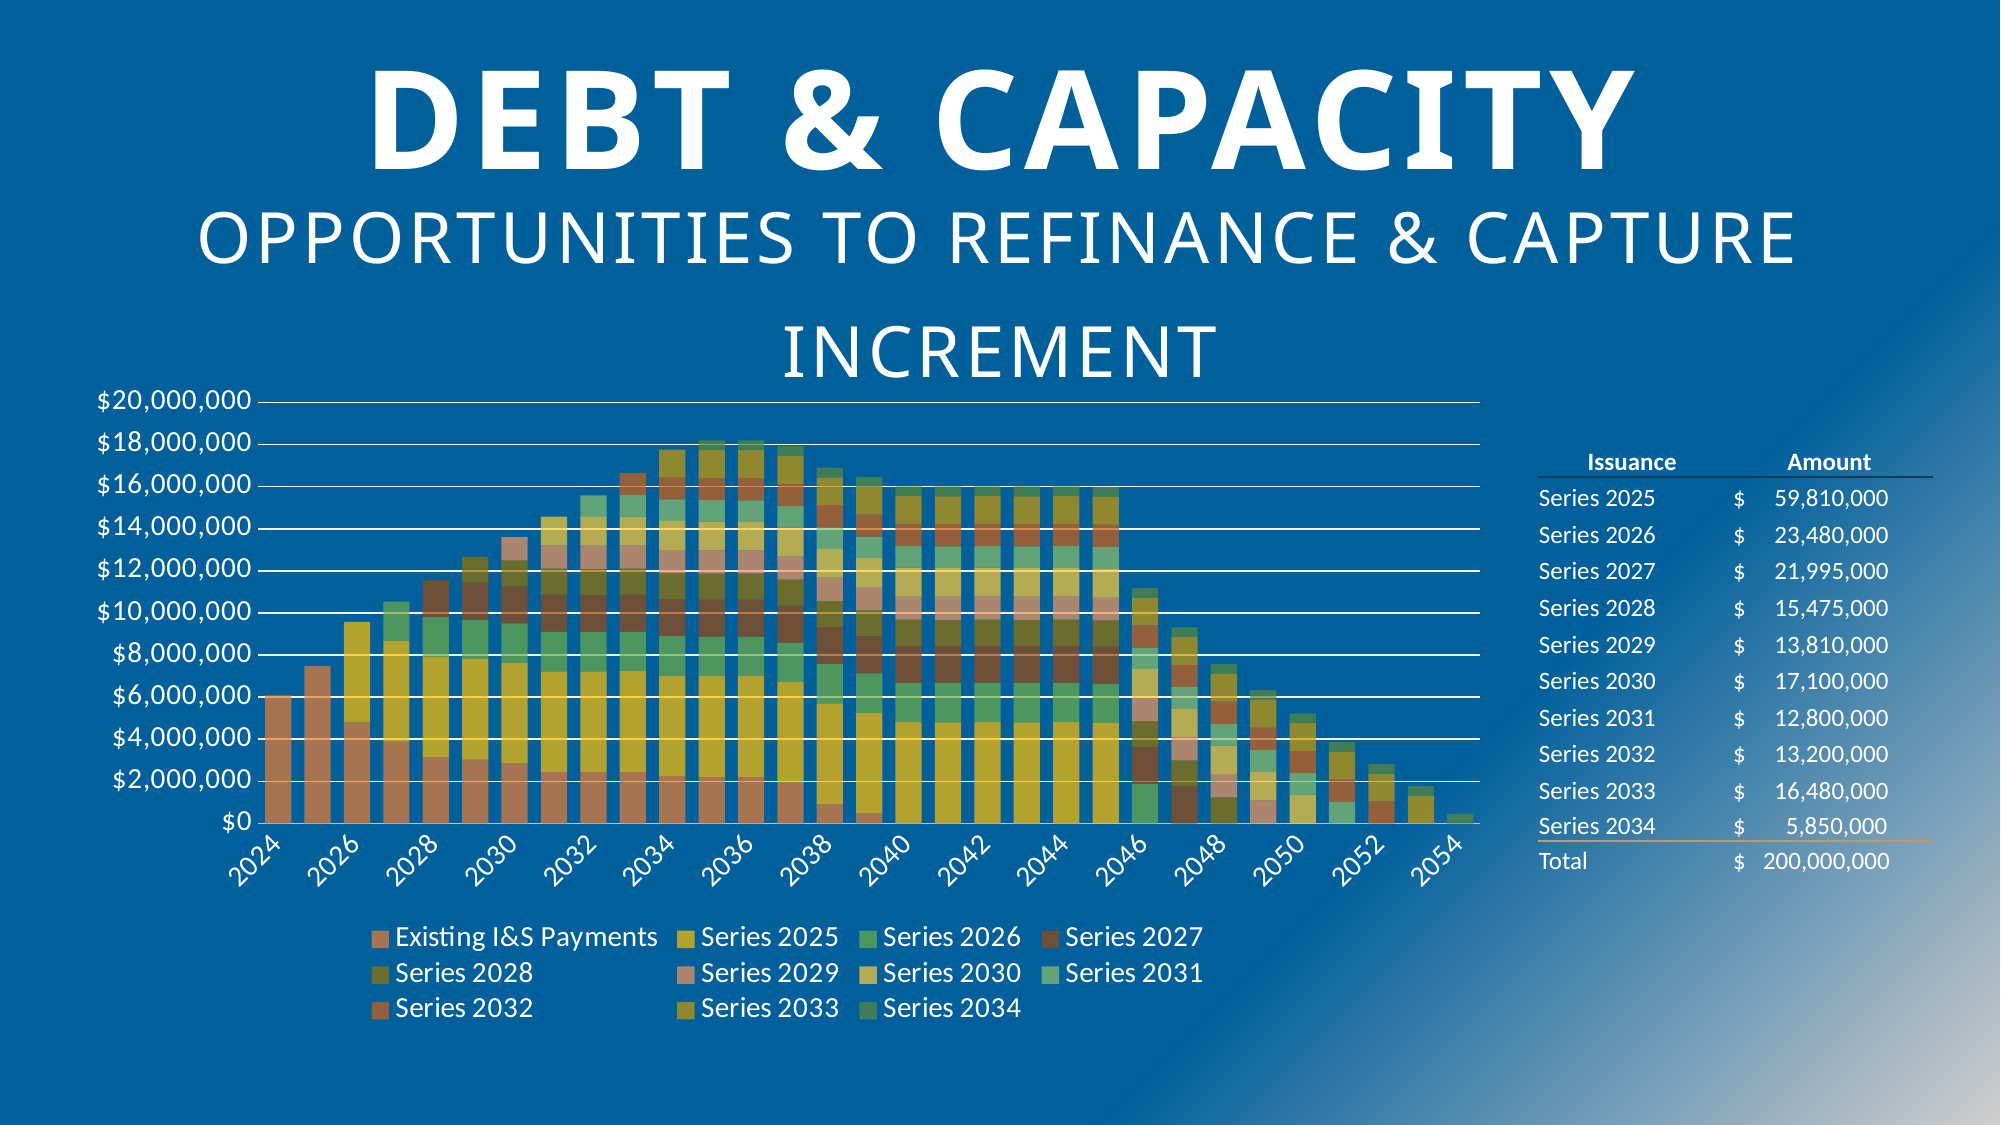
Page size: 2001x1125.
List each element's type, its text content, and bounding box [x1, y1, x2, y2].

table_cell Series 2028 [1538, 586, 1726, 623]
text_box DEBT & CAPACITY [0, 75, 2000, 155]
table_cell $ 21,995,000 [1726, 550, 1933, 586]
table_cell Series 2025 [1538, 478, 1726, 513]
table_cell $ 200,000,000 [1726, 842, 1933, 876]
table_cell $ 13,200,000 [1726, 733, 1933, 769]
table_cell $ 16,480,000 [1726, 769, 1933, 806]
table_cell $ 15,475,000 [1726, 586, 1933, 623]
table_cell Series 2027 [1538, 550, 1726, 586]
table_cell Series 2031 [1538, 696, 1726, 733]
table_header Issuance [1538, 442, 1726, 476]
table_cell $ 59,810,000 [1726, 478, 1933, 513]
table_cell Series 2026 [1538, 513, 1726, 550]
table_cell $ 23,480,000 [1726, 513, 1933, 550]
table_cell Series 2032 [1538, 733, 1726, 769]
table_cell $ 13,810,000 [1726, 623, 1933, 659]
text_box OPPORTUNITIES TO REFINANCE & CAPTURE INCREMENT [0, 155, 2000, 400]
table_cell $ 17,100,000 [1726, 659, 1933, 696]
table_cell Series 2034 [1538, 806, 1726, 840]
table_header Amount [1726, 442, 1933, 476]
table_cell Series 2033 [1538, 769, 1726, 806]
table_cell Series 2030 [1538, 659, 1726, 696]
table_cell Series 2029 [1538, 623, 1726, 659]
table_cell $ 5,850,000 [1726, 806, 1933, 840]
table_cell $ 12,800,000 [1726, 696, 1933, 733]
table_cell Total [1538, 842, 1726, 876]
chart [67, 374, 1509, 1032]
